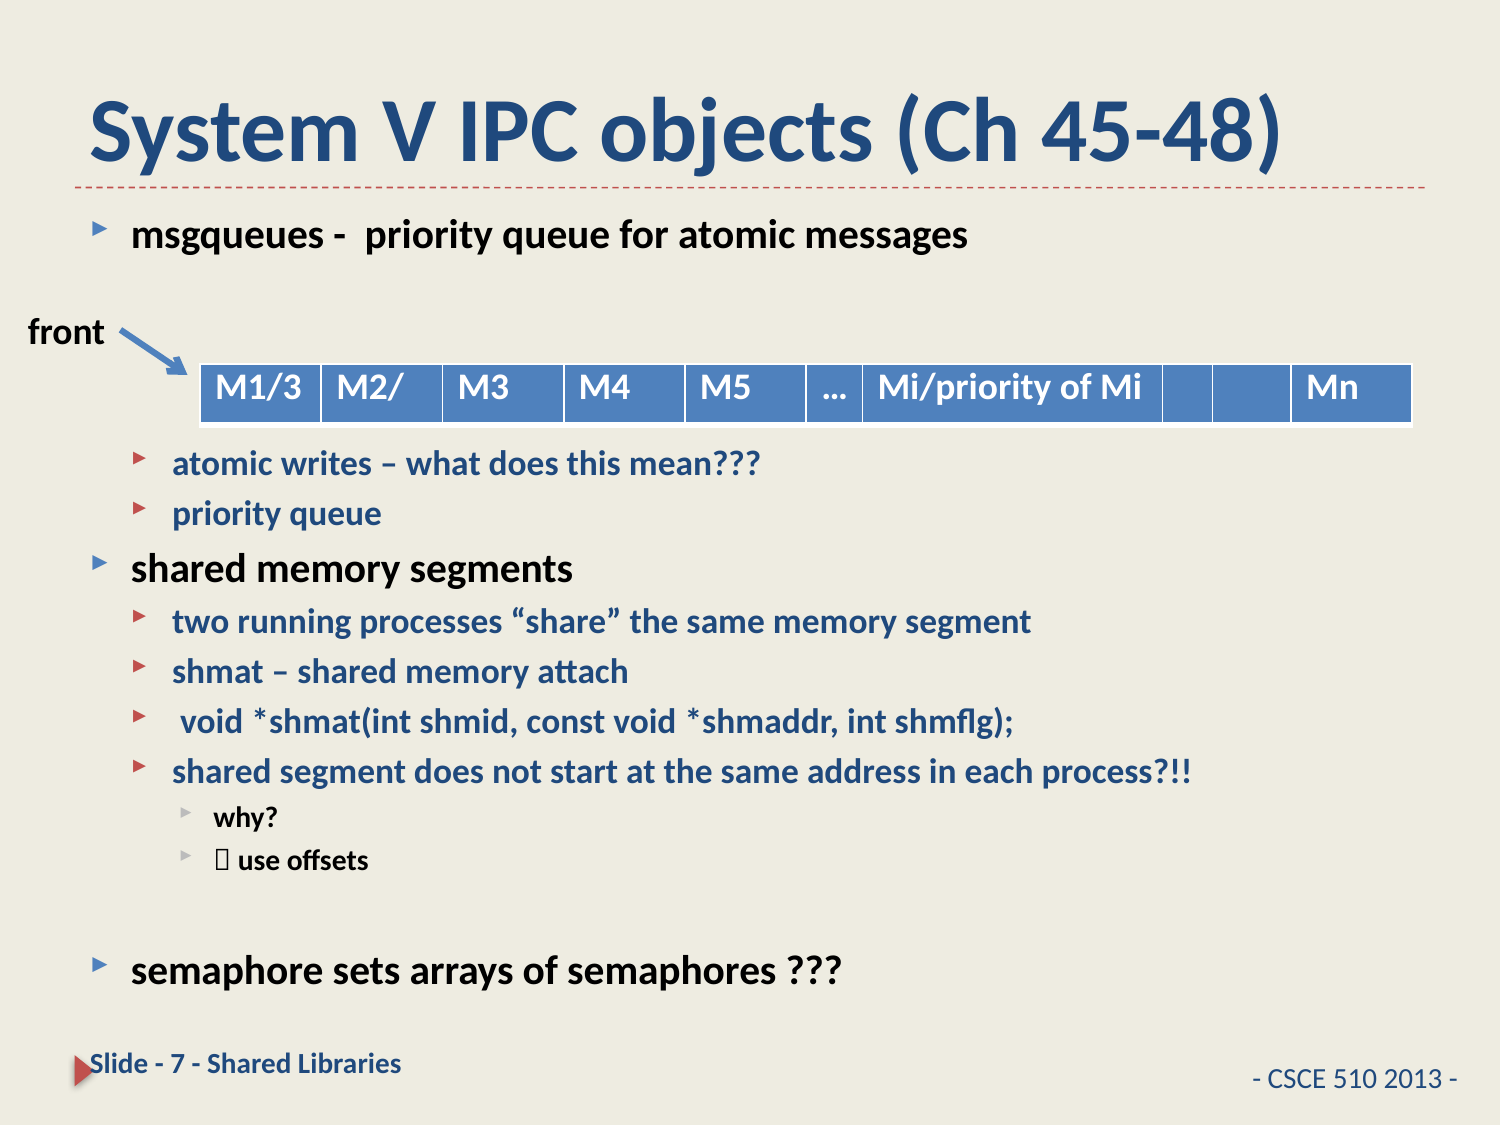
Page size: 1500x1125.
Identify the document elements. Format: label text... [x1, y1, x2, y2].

table_header [1163, 365, 1212, 422]
slide_number - CSCE 510 2013 - [1237, 1052, 1488, 1113]
table_header … [807, 365, 862, 422]
title System V IPC objects (Ch 45-48) [75, 24, 1425, 188]
table_header M2/ [322, 365, 442, 422]
table_header M3 [443, 365, 563, 422]
list msgqueues - priority queue for atomic messages atomic writes – what does this mean??? priority queue shared memory segments two running processes “share” the same memory segment shmat – shared memory attach void *shmat(int shmid, const void *shmaddr, int shmflg); shared segment does not start at the same address in each process?!! why?  use offsets semaphore sets arrays of semaphores ??? [75, 200, 1425, 1010]
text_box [120, 330, 188, 376]
text_box front [13, 299, 121, 360]
table_header M5 [686, 365, 805, 422]
table_header M4 [565, 365, 684, 422]
table_header [1213, 365, 1290, 422]
slide_number Slide - 7 - Shared Libraries [75, 1037, 513, 1098]
table_header M1/3 [201, 365, 320, 422]
table_header Mn [1292, 365, 1411, 422]
table_header Mi/priority of Mi [863, 365, 1162, 422]
